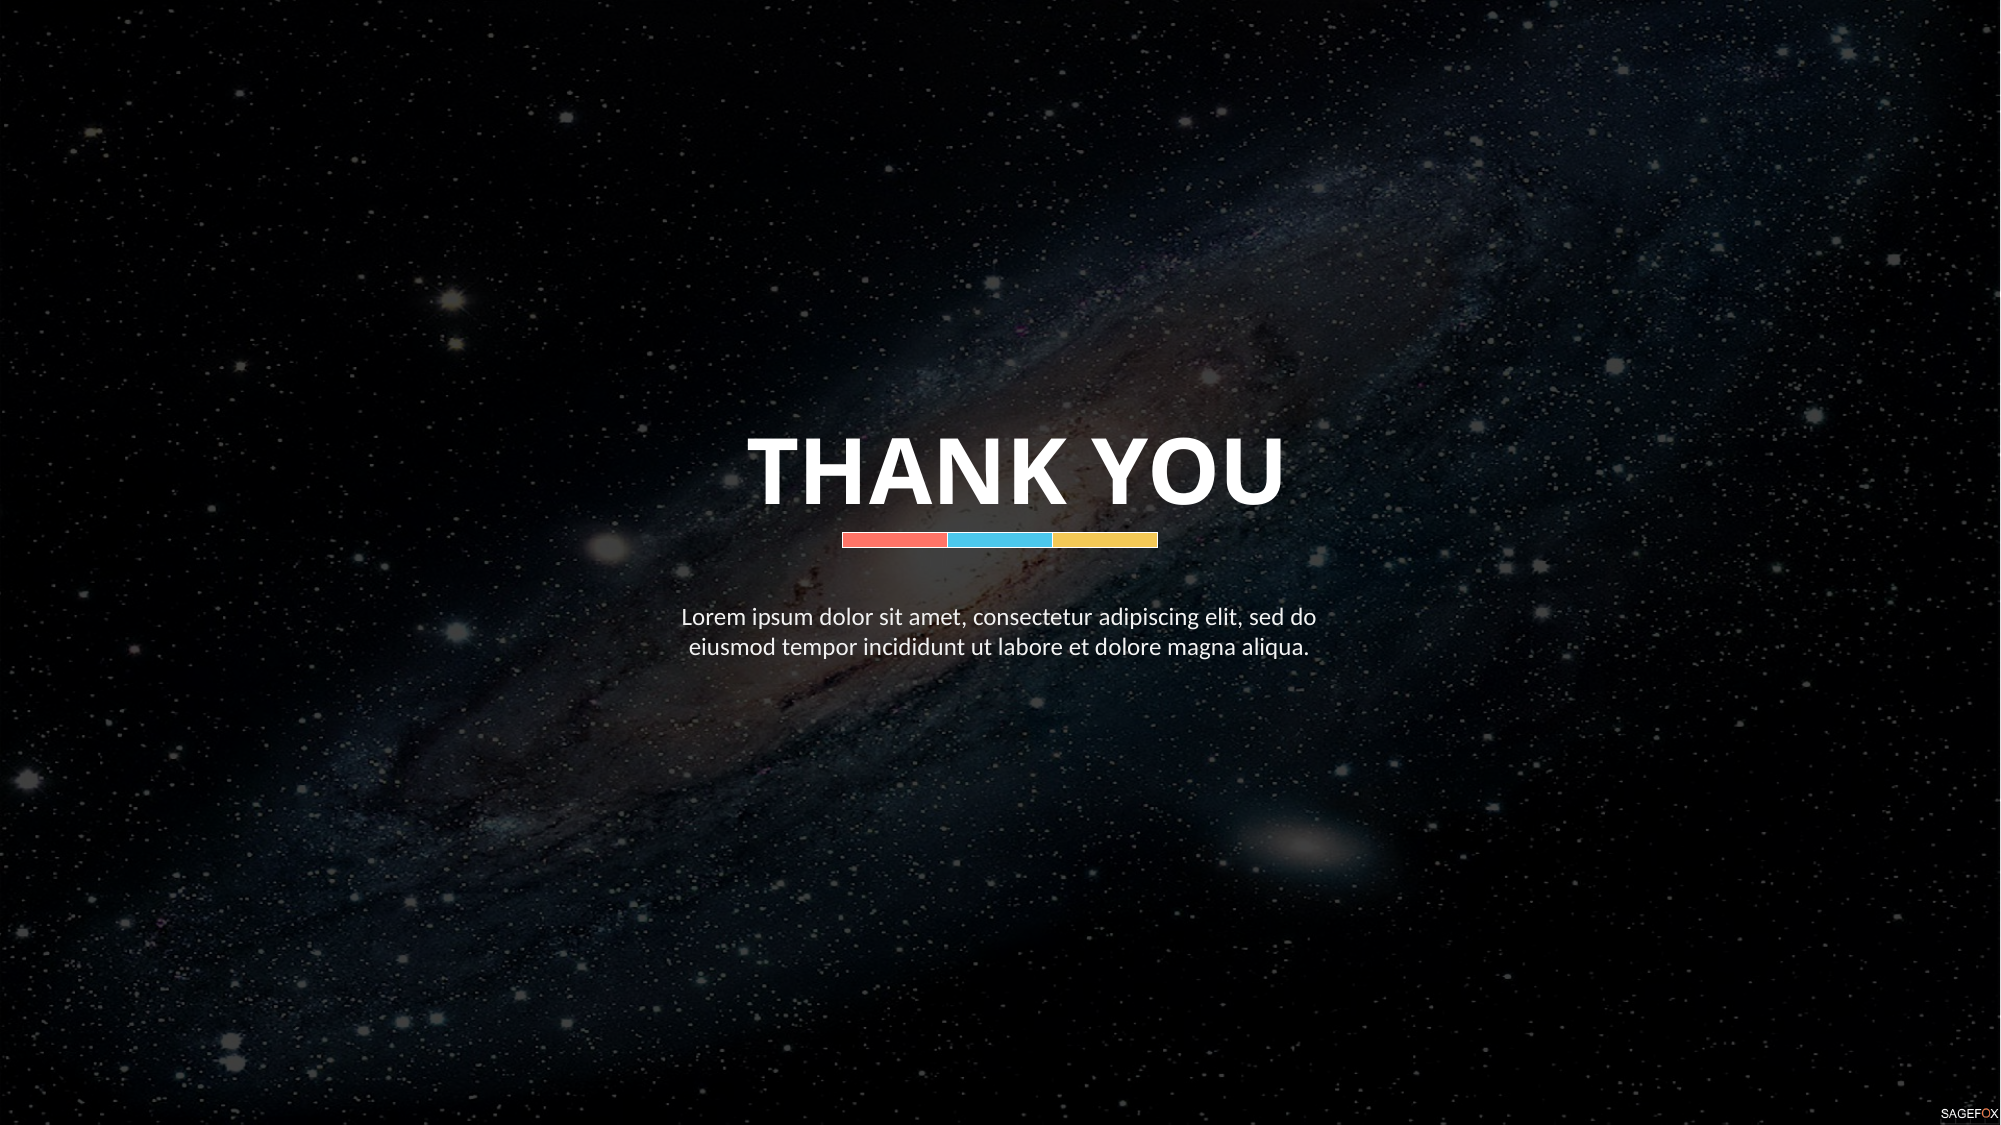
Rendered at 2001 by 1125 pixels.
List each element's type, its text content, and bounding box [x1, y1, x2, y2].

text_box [842, 532, 1158, 548]
text_box Lorem ipsum dolor sit amet, consectetur adipiscing elit, sed do eiusmod tempor incididunt ut labore et dolore magna aliqua. [660, 593, 1340, 668]
text_box THANK YOU [565, 405, 1470, 531]
picture [0, 0, 2001, 1125]
